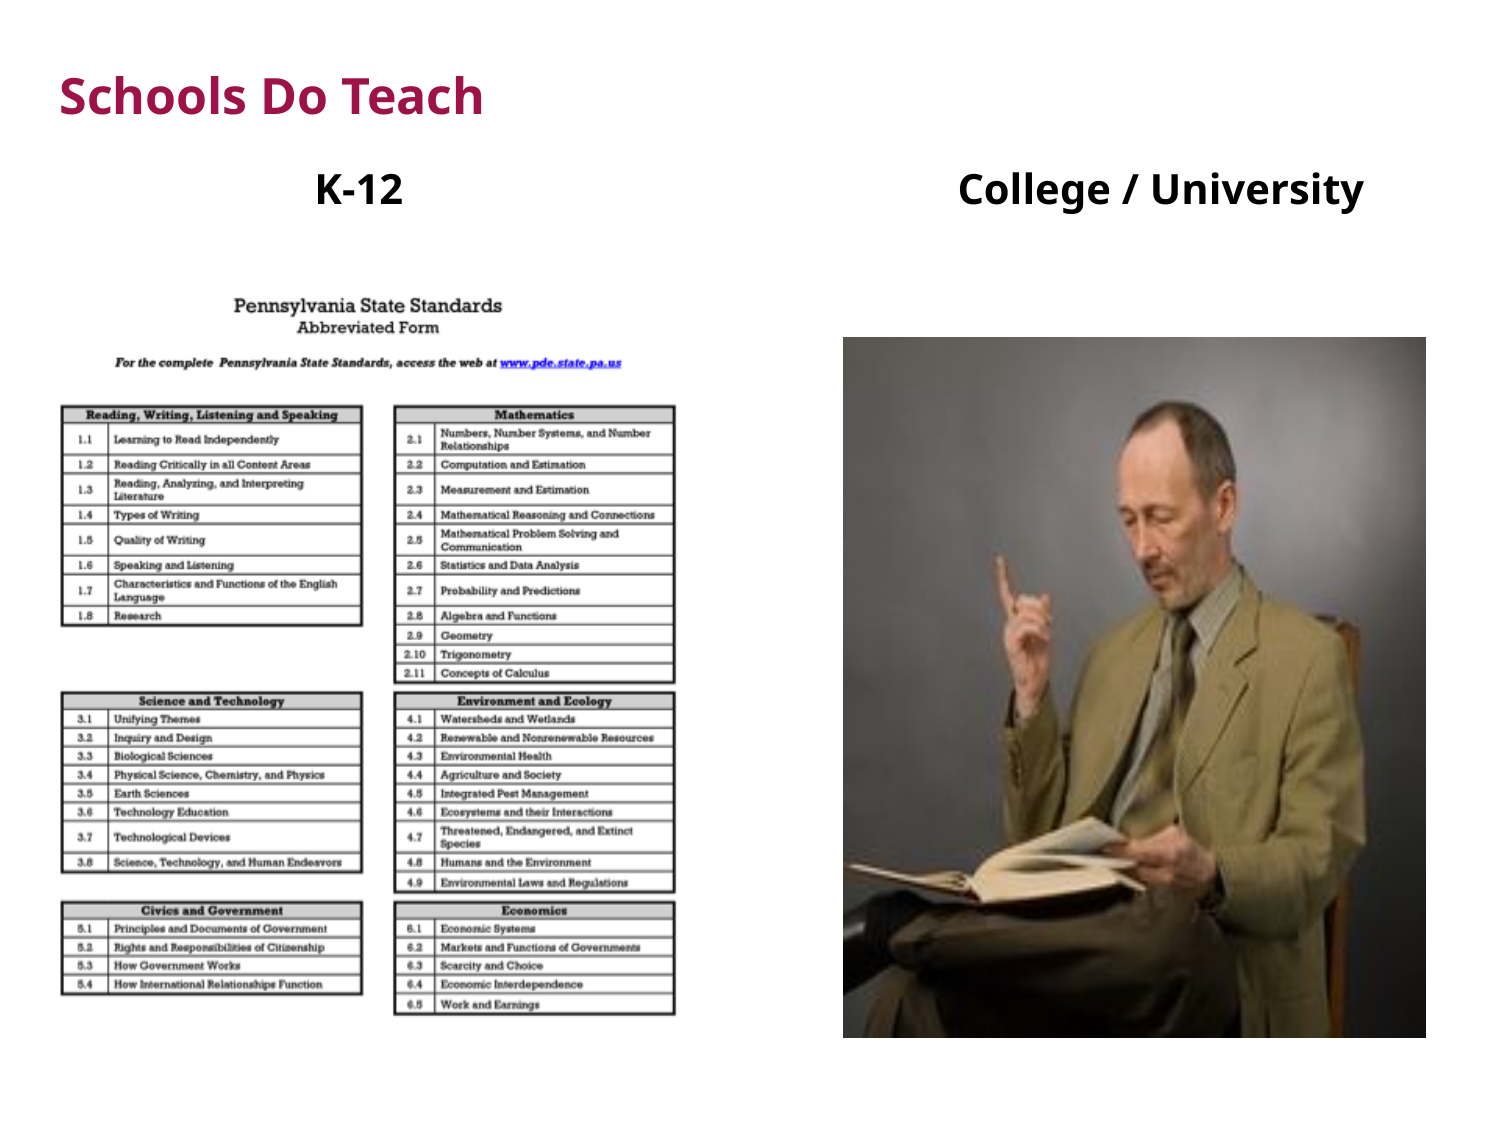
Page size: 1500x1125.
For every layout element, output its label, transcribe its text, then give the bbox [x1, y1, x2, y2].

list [28, 253, 709, 1038]
list K-12 [35, 162, 698, 251]
title Schools Do Teach [59, 64, 1410, 213]
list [843, 337, 1426, 1038]
list College / University [836, 162, 1500, 268]
